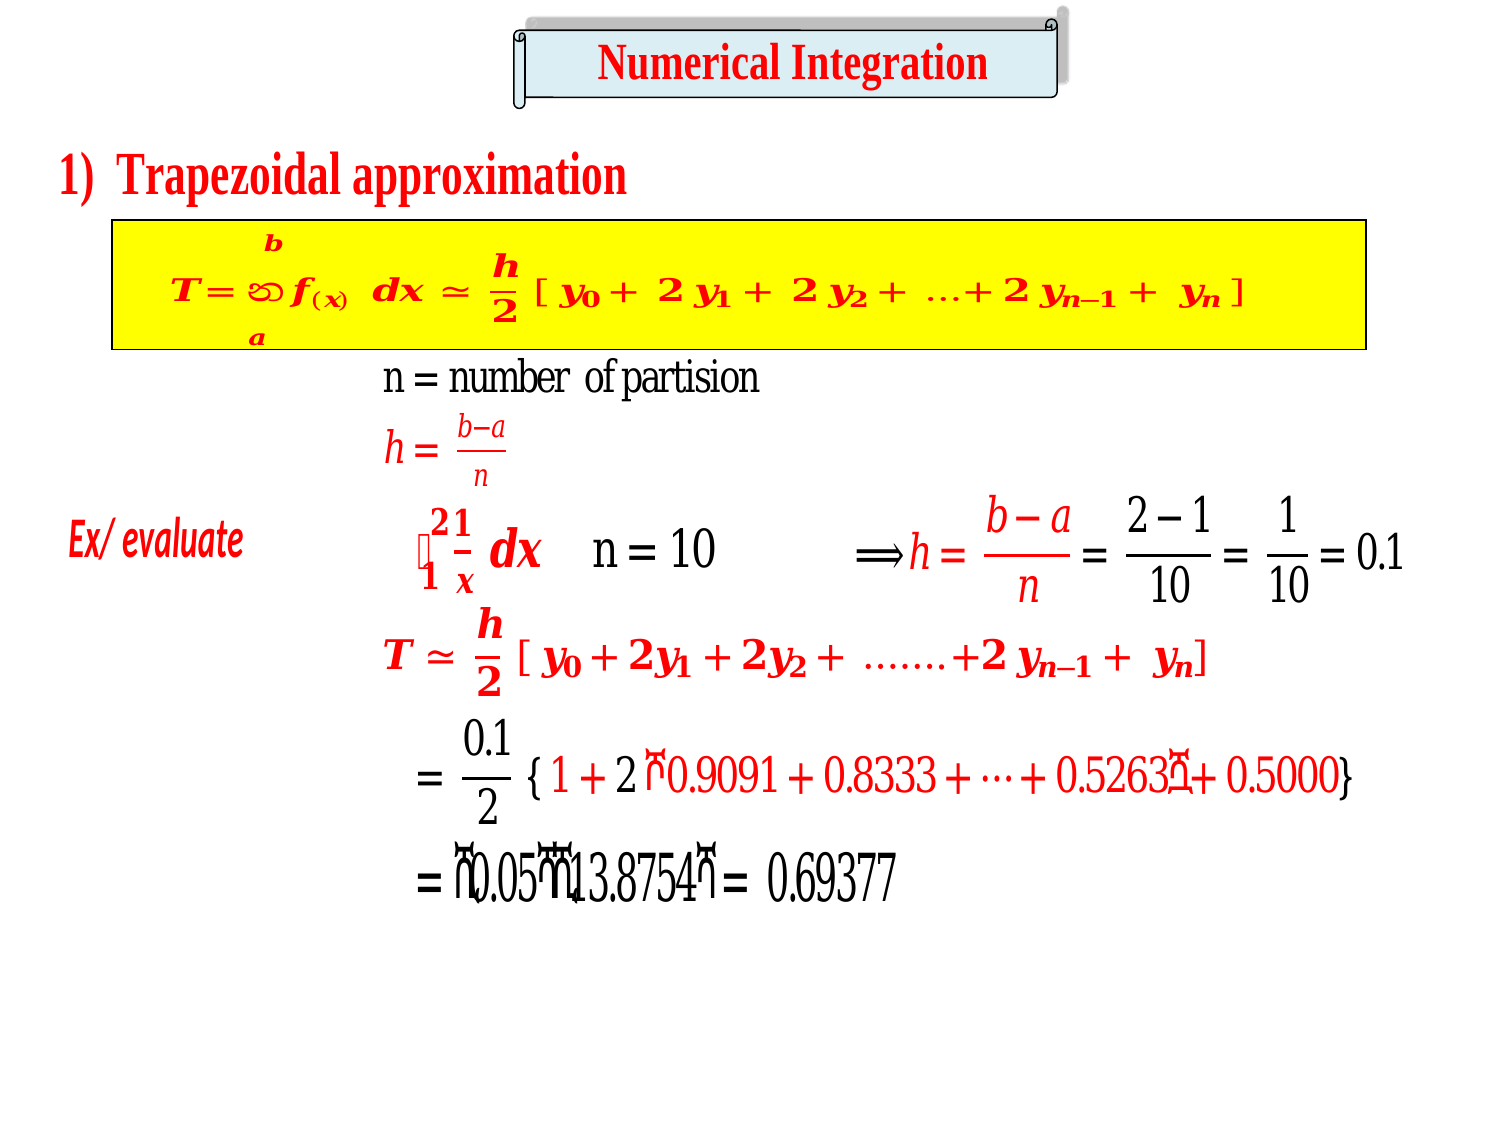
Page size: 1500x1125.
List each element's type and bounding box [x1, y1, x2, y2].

picture [0, 231, 1500, 705]
text_box [112, 219, 1367, 350]
picture [140, 838, 1152, 929]
picture [265, 716, 1383, 835]
picture [0, 30, 987, 101]
picture [0, 136, 627, 219]
text_box [987, 19, 1058, 98]
